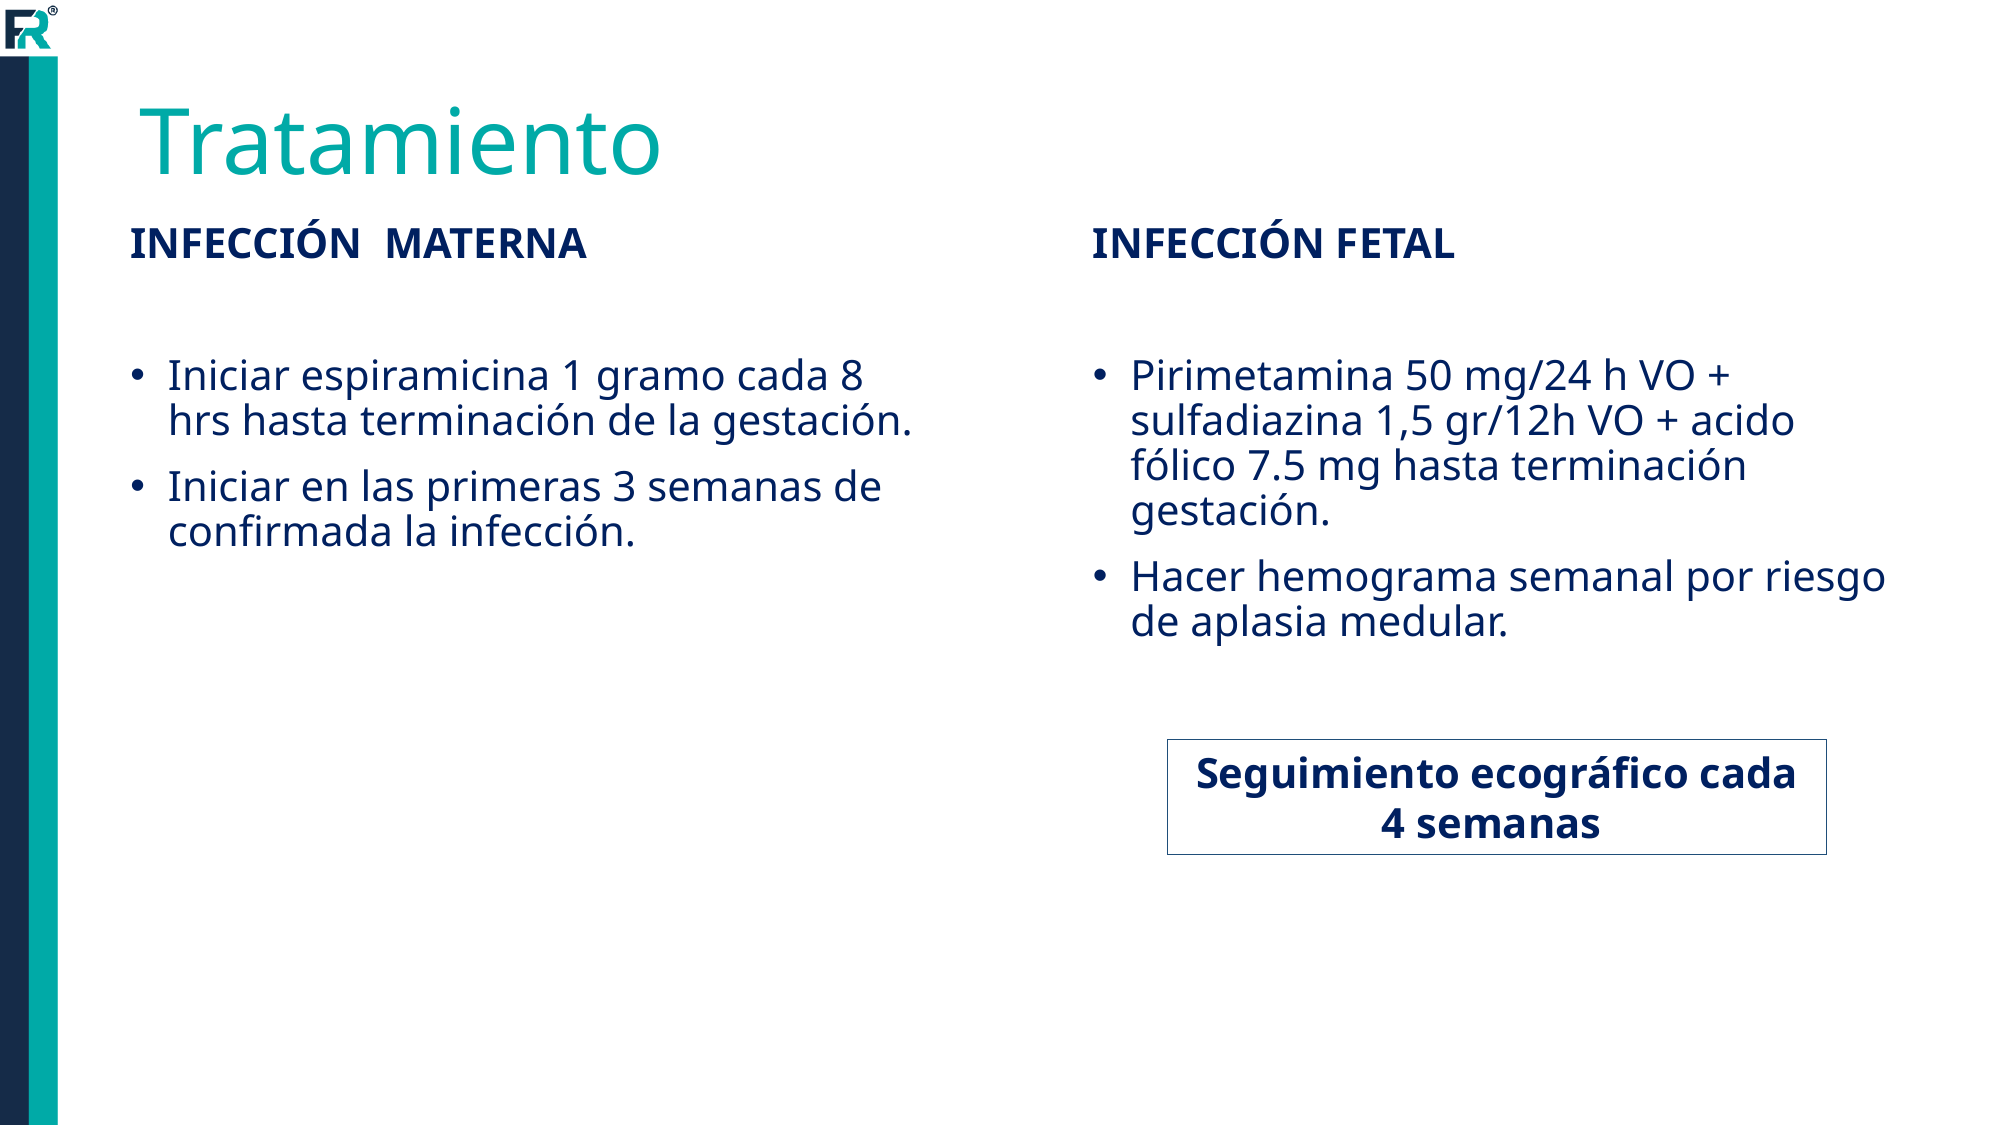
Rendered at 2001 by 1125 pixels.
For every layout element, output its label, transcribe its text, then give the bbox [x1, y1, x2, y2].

text_box Seguimiento ecográfico cada 4 semanas [1167, 739, 1827, 855]
list INFECCIÓN MATERNA Iniciar espiramicina 1 gramo cada 8 hrs hasta terminación de la gestación. Iniciar en las primeras 3 semanas de confirmada la infección. [115, 214, 929, 769]
list INFECCIÓN FETAL Pirimetamina 50 mg/24 h VO + sulfadiazina 1,5 gr/12h VO + acido fólico 7.5 mg hasta terminación gestación. Hacer hemograma semanal por riesgo de aplasia medular. [1077, 214, 1910, 985]
title Tratamiento [0, 74, 1016, 215]
picture [0, 0, 2001, 1125]
